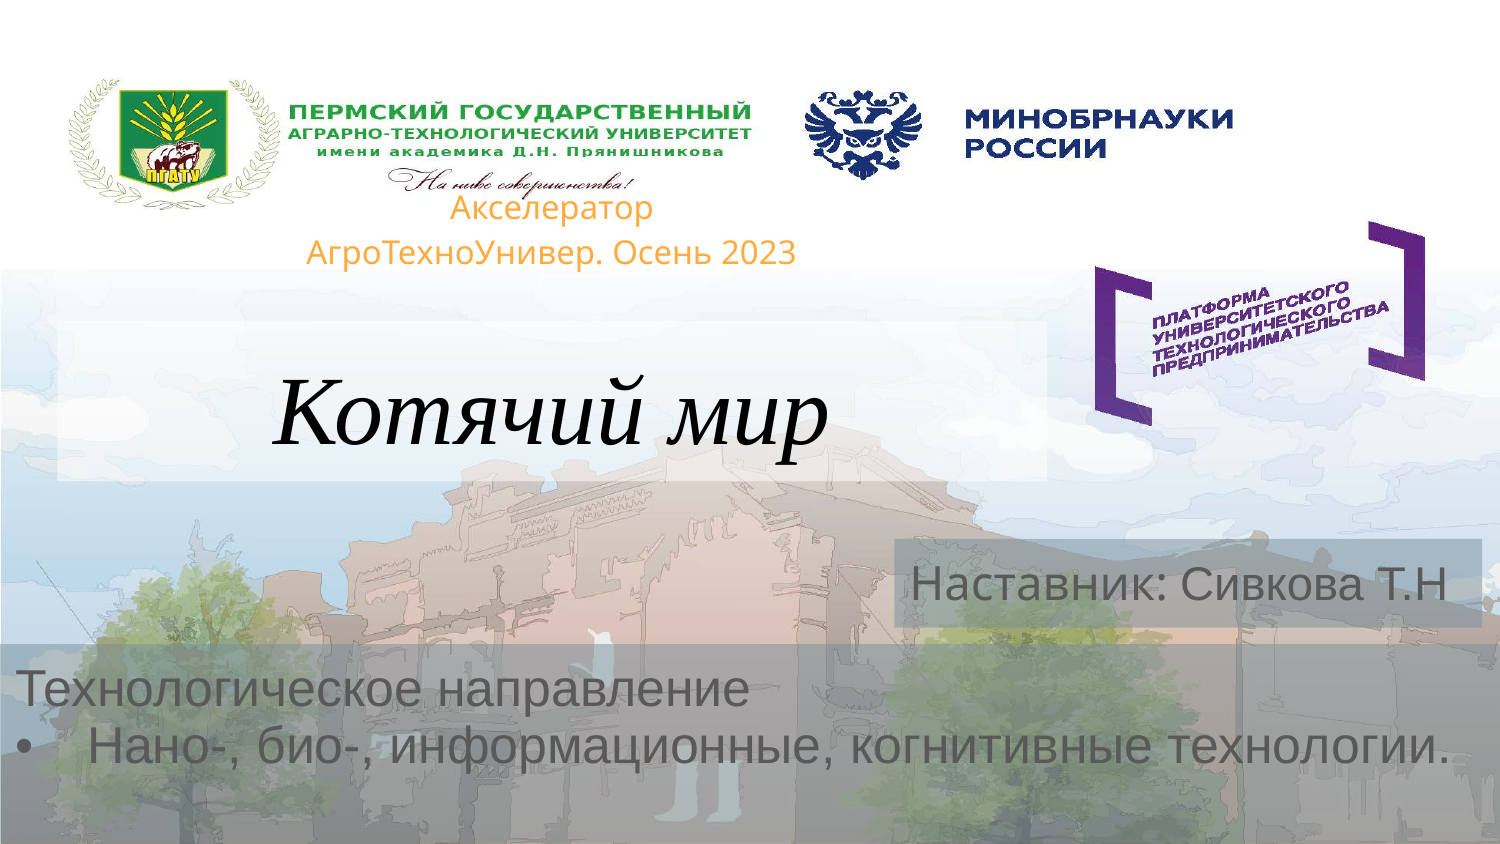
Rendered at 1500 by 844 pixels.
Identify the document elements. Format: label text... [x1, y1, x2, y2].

title Котячий мир [57, 320, 1047, 482]
text_box Технологическое направление Нано-, био-, информационные, когнитивные технологии. [0, 644, 1500, 844]
picture [0, 0, 1500, 644]
text_box Акселератор АгроТехноУнивер. Осень 2023 [117, 168, 987, 290]
subtitle Наставник: Сивкова Т.Н [894, 538, 1483, 628]
